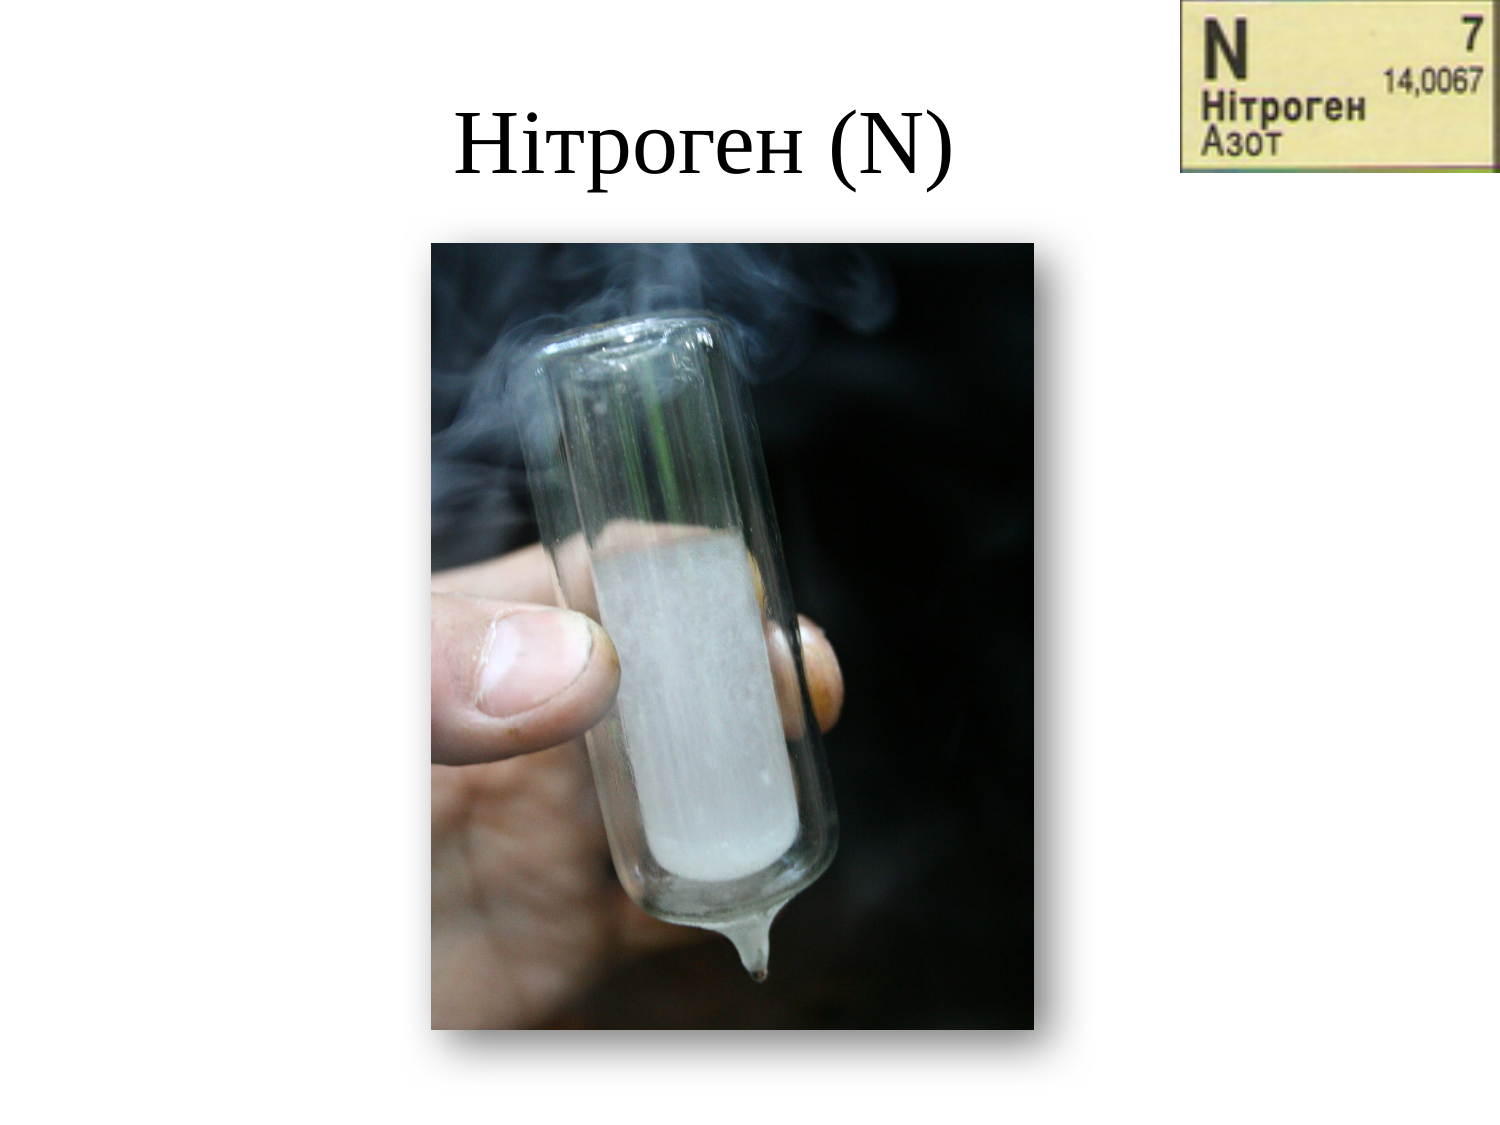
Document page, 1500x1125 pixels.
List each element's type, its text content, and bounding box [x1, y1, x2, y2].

picture [430, 243, 1034, 1030]
picture [1179, 0, 1500, 173]
title Нітроген (N) [41, 42, 1392, 231]
